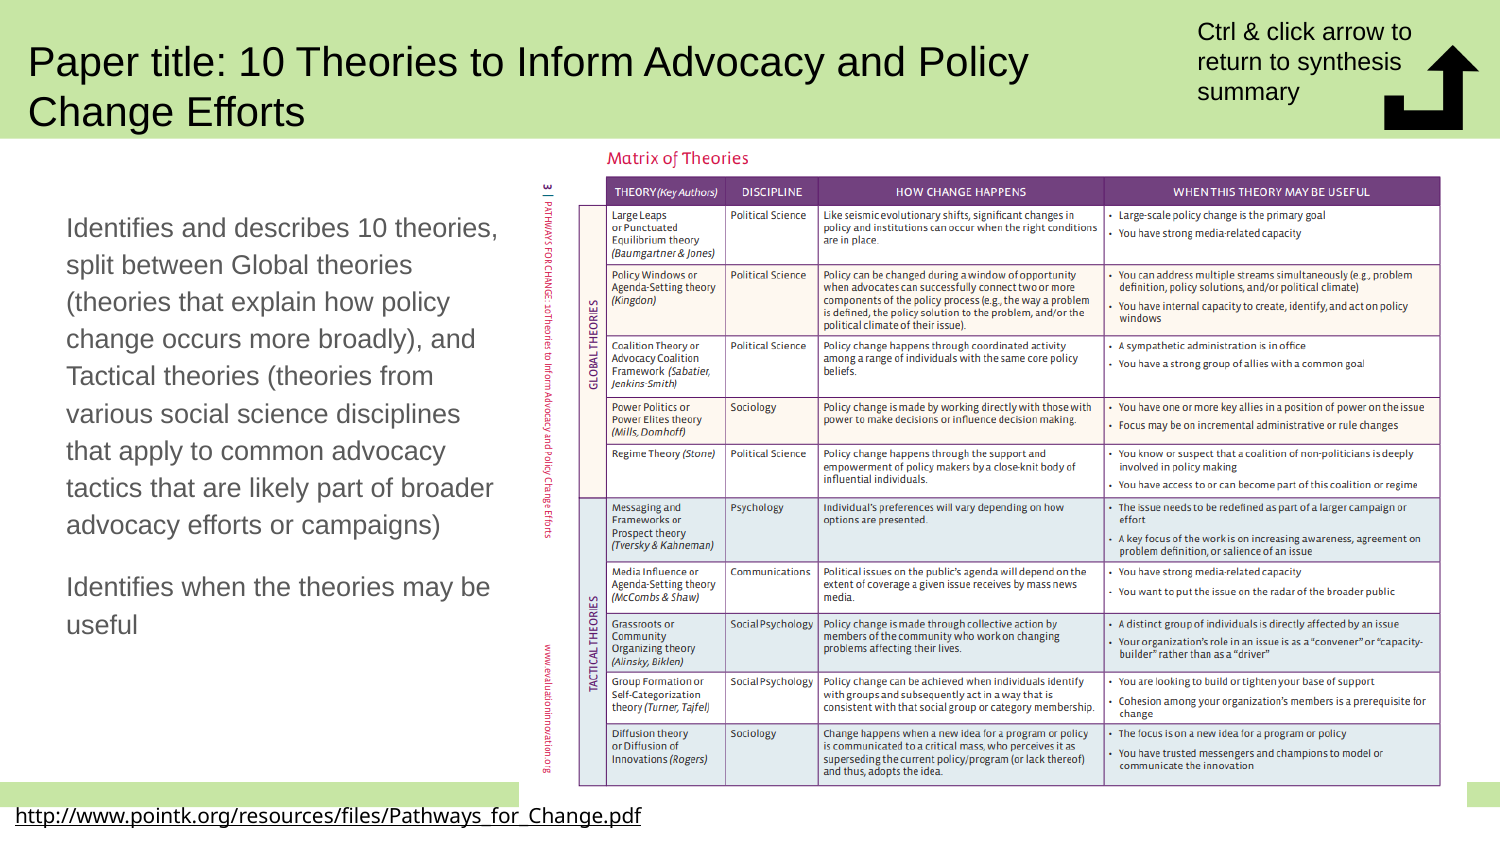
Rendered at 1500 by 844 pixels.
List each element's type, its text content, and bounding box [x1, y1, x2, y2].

title Paper title: 10 Theories to Inform Advocacy and Policy Change Efforts [12, 19, 1146, 114]
picture [518, 31, 1483, 819]
list Identifies and describes 10 theories, split between Global theories (theories that explain how policy change occurs more broadly), and Tactical theories (theories from various social science disciplines that apply to common advocacy tactics that are likely part of broader advocacy efforts or campaigns) Identifies when the theories may be useful [51, 190, 513, 751]
text_box http://www.pointk.org/resources/files/Pathways_for_Change.pdf [0, 788, 684, 844]
text_box Ctrl & click arrow to return to synthesis summary [1182, 8, 1436, 114]
